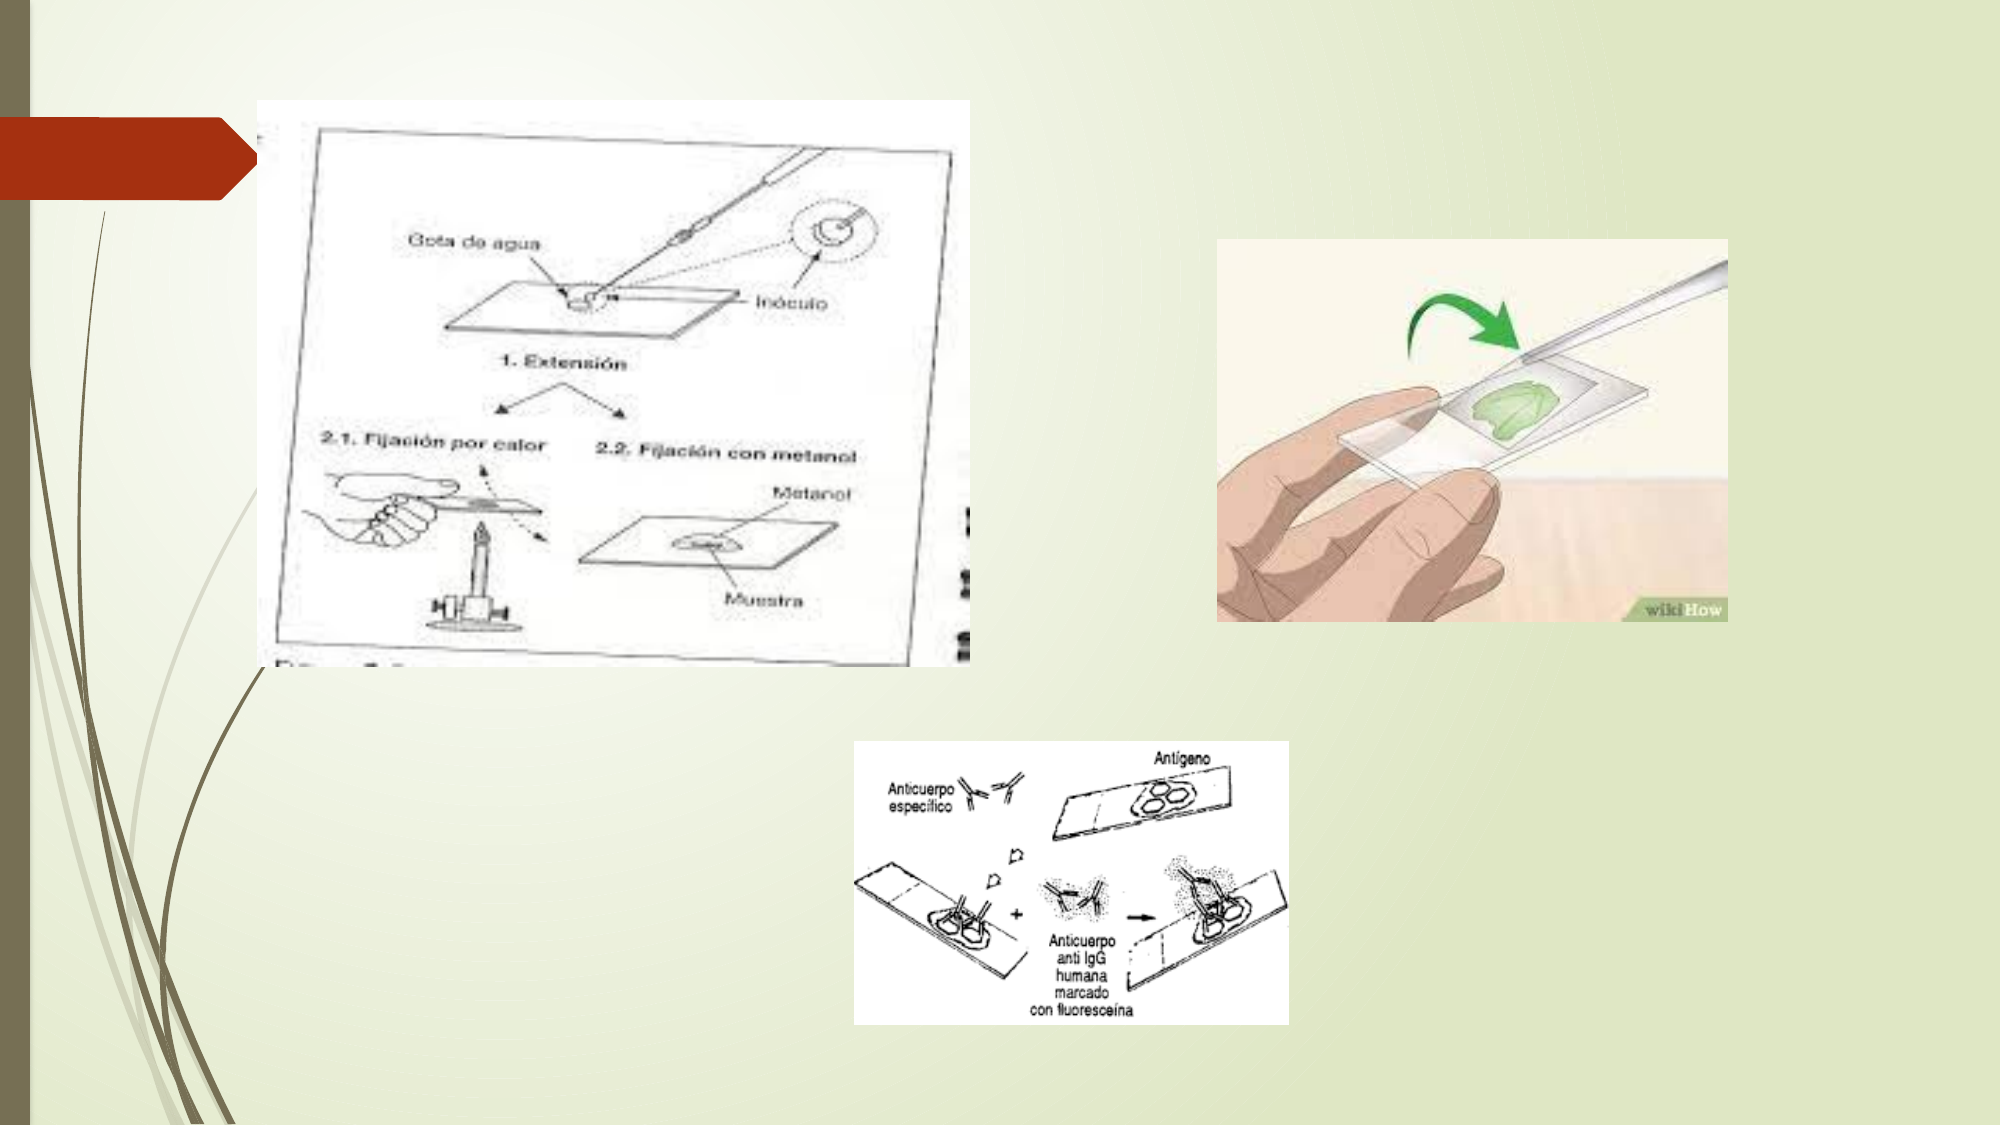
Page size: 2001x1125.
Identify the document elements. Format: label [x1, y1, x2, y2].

picture [257, 100, 970, 667]
picture [854, 741, 1290, 1025]
picture [1216, 238, 1729, 622]
